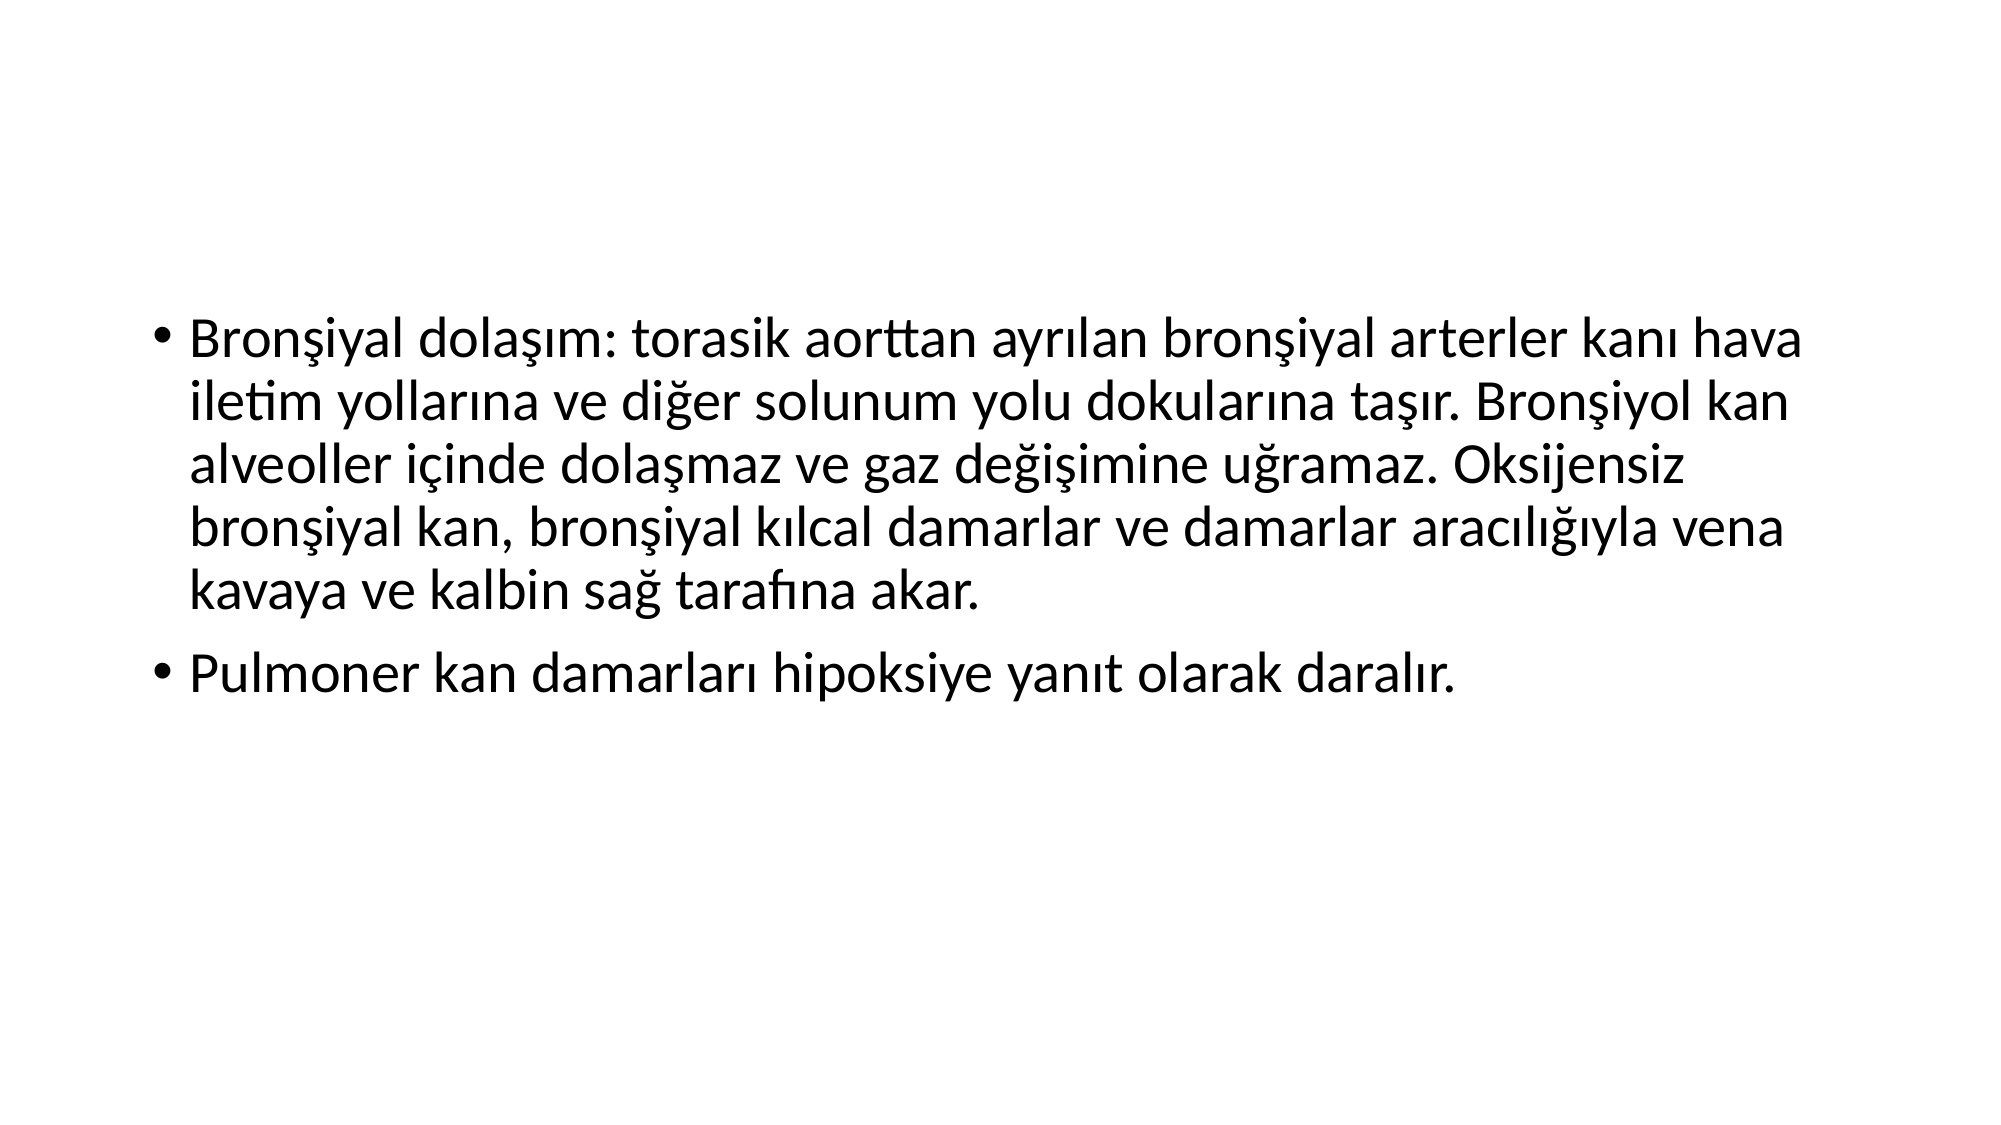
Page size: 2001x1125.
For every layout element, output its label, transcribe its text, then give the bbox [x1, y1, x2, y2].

list Bronşiyal dolaşım: torasik aorttan ayrılan bronşiyal arterler kanı hava iletim yollarına ve diğer solunum yolu dokularına taşır. Bronşiyol kan alveoller içinde dolaşmaz ve gaz değişimine uğramaz. Oksijensiz bronşiyal kan, bronşiyal kılcal damarlar ve damarlar aracılığıyla vena kavaya ve kalbin sağ tarafına akar. Pulmoner kan damarları hipoksiye yanıt olarak daralır. [137, 299, 1863, 1014]
